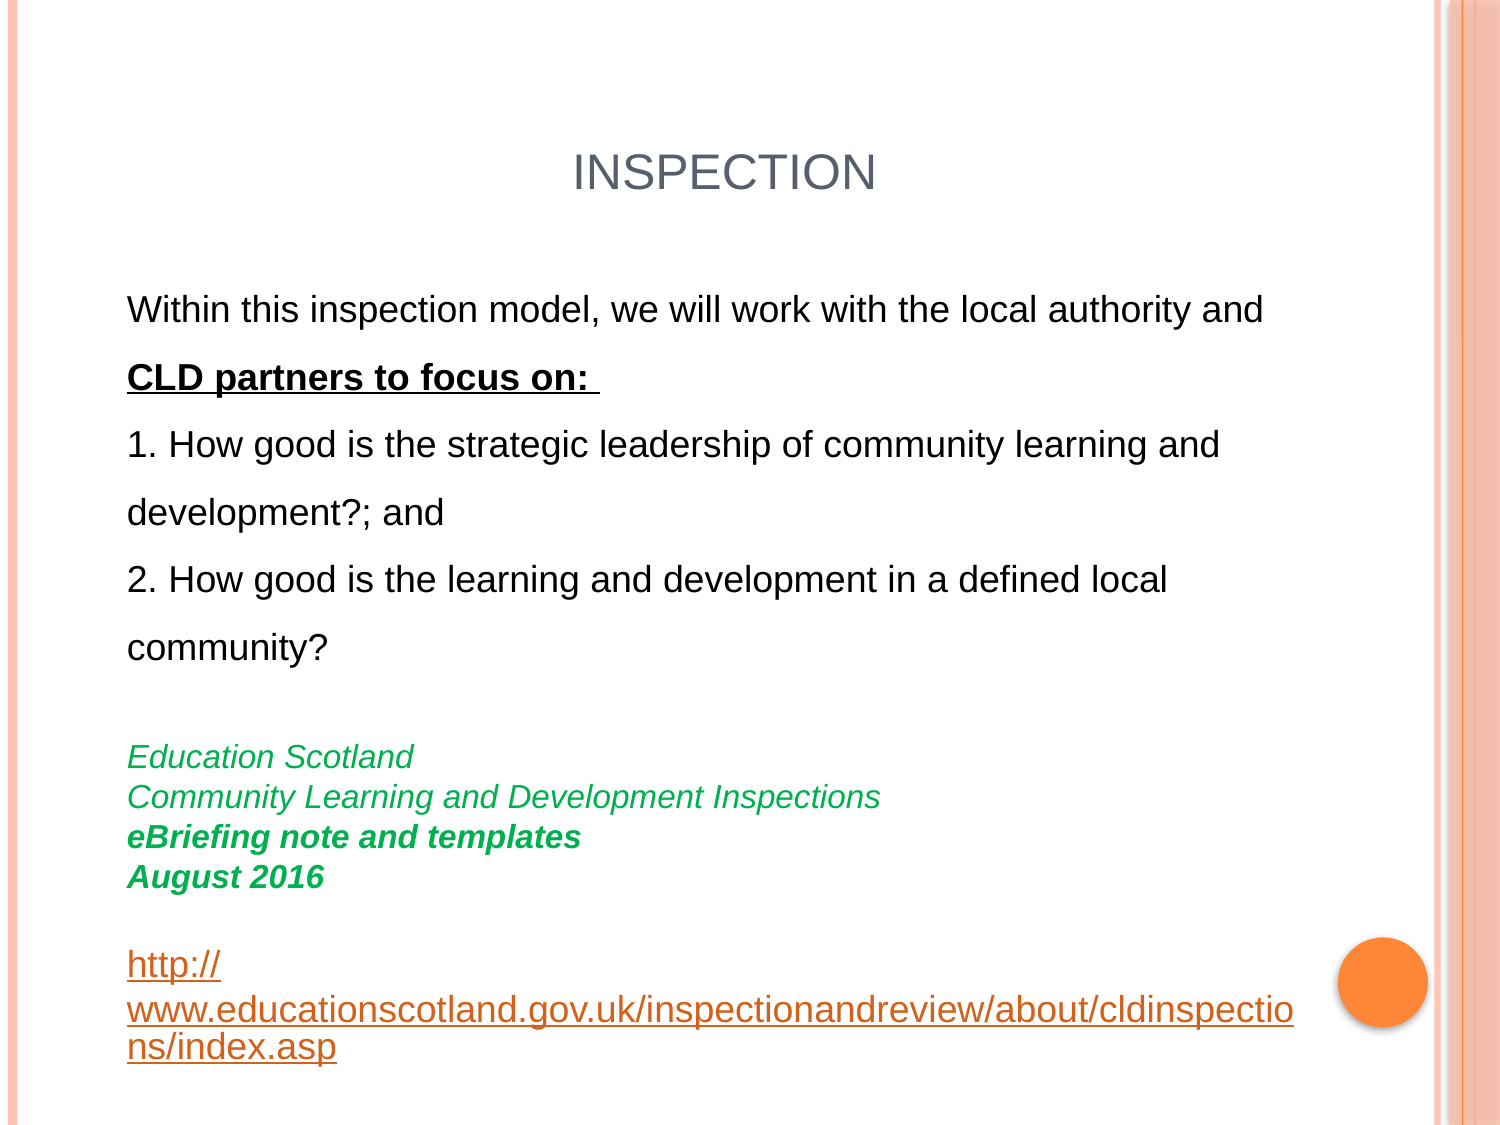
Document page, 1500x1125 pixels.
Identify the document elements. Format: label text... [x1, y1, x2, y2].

text_box Within this inspection model, we will work with the local authority and CLD partners to focus on: 1. How good is the strategic leadership of community learning and development?; and 2. How good is the learning and development in a defined local community? Education Scotland Community Learning and Development Inspections eBriefing note and templates August 2016 http://www.educationscotland.gov.uk/inspectionandreview/about/cldinspections/index.asp [112, 255, 1329, 1083]
title Inspection [112, 19, 1338, 207]
